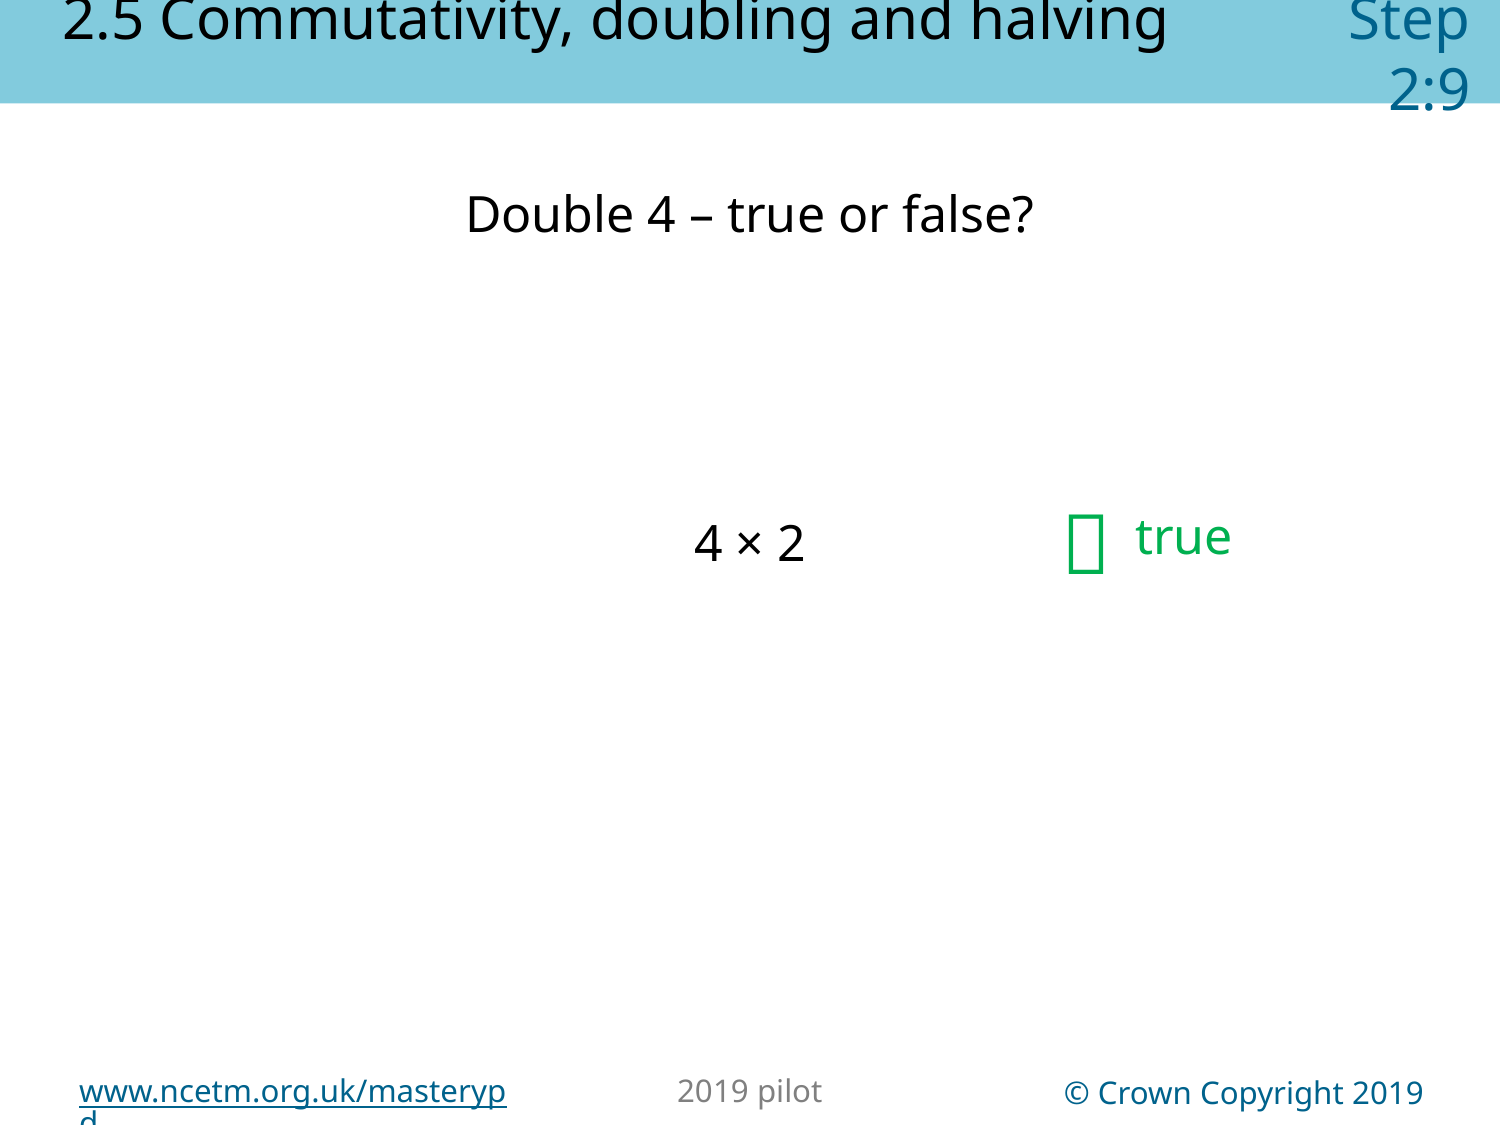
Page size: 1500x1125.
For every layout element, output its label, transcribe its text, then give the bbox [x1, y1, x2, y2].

text_box Double 4 – true or false? [450, 175, 1050, 251]
list 2.5 Commutativity, doubling and halving Step 2:9 [0, 0, 1500, 104]
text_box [1037, 483, 1251, 600]
text_box 4 × 2 [679, 503, 821, 579]
